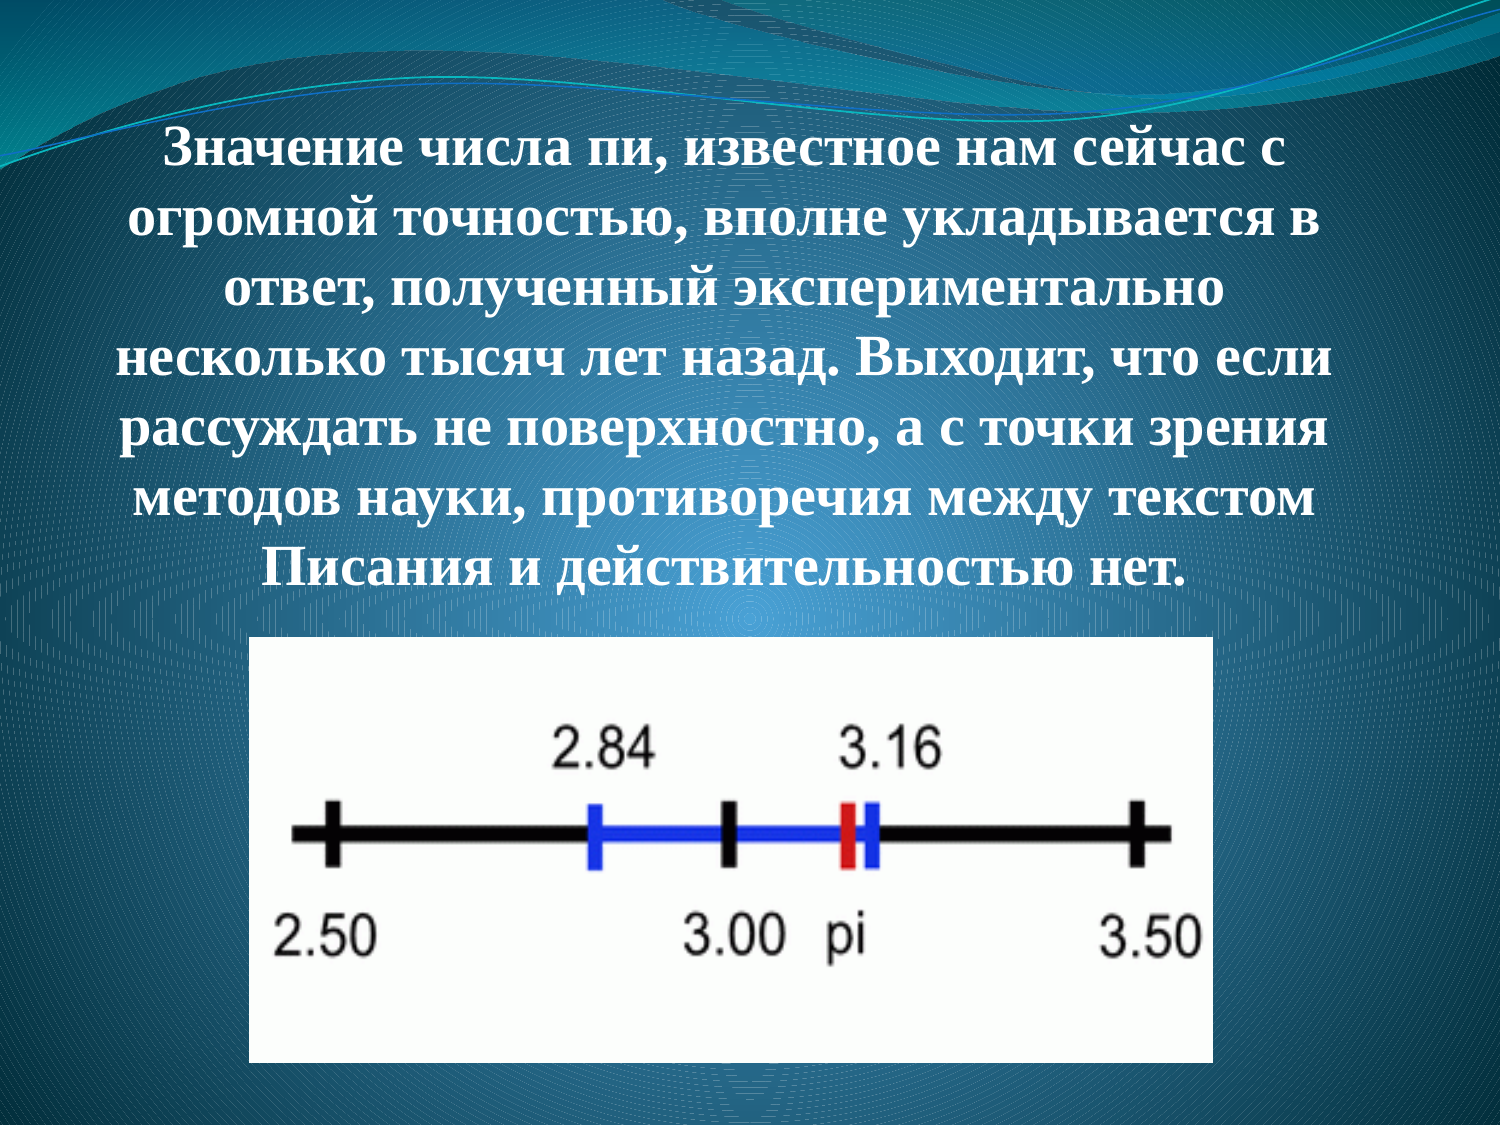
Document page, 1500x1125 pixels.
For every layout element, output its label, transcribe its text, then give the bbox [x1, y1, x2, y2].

table_cell 3.1935 [1213, 639, 1219, 692]
picture [249, 637, 1213, 1064]
list Значение числа пи, известное нам сейчас с огромной точностью, вполне укладывается в ответ, полученный экспериментально несколько тысяч лет назад. Выходит, что если рассуждать не поверхностно, а с точки зрения методов науки, противоречия между текстом Писания и действительностью нет. [86, 99, 1363, 692]
table_cell 3.1935 [242, 638, 249, 692]
